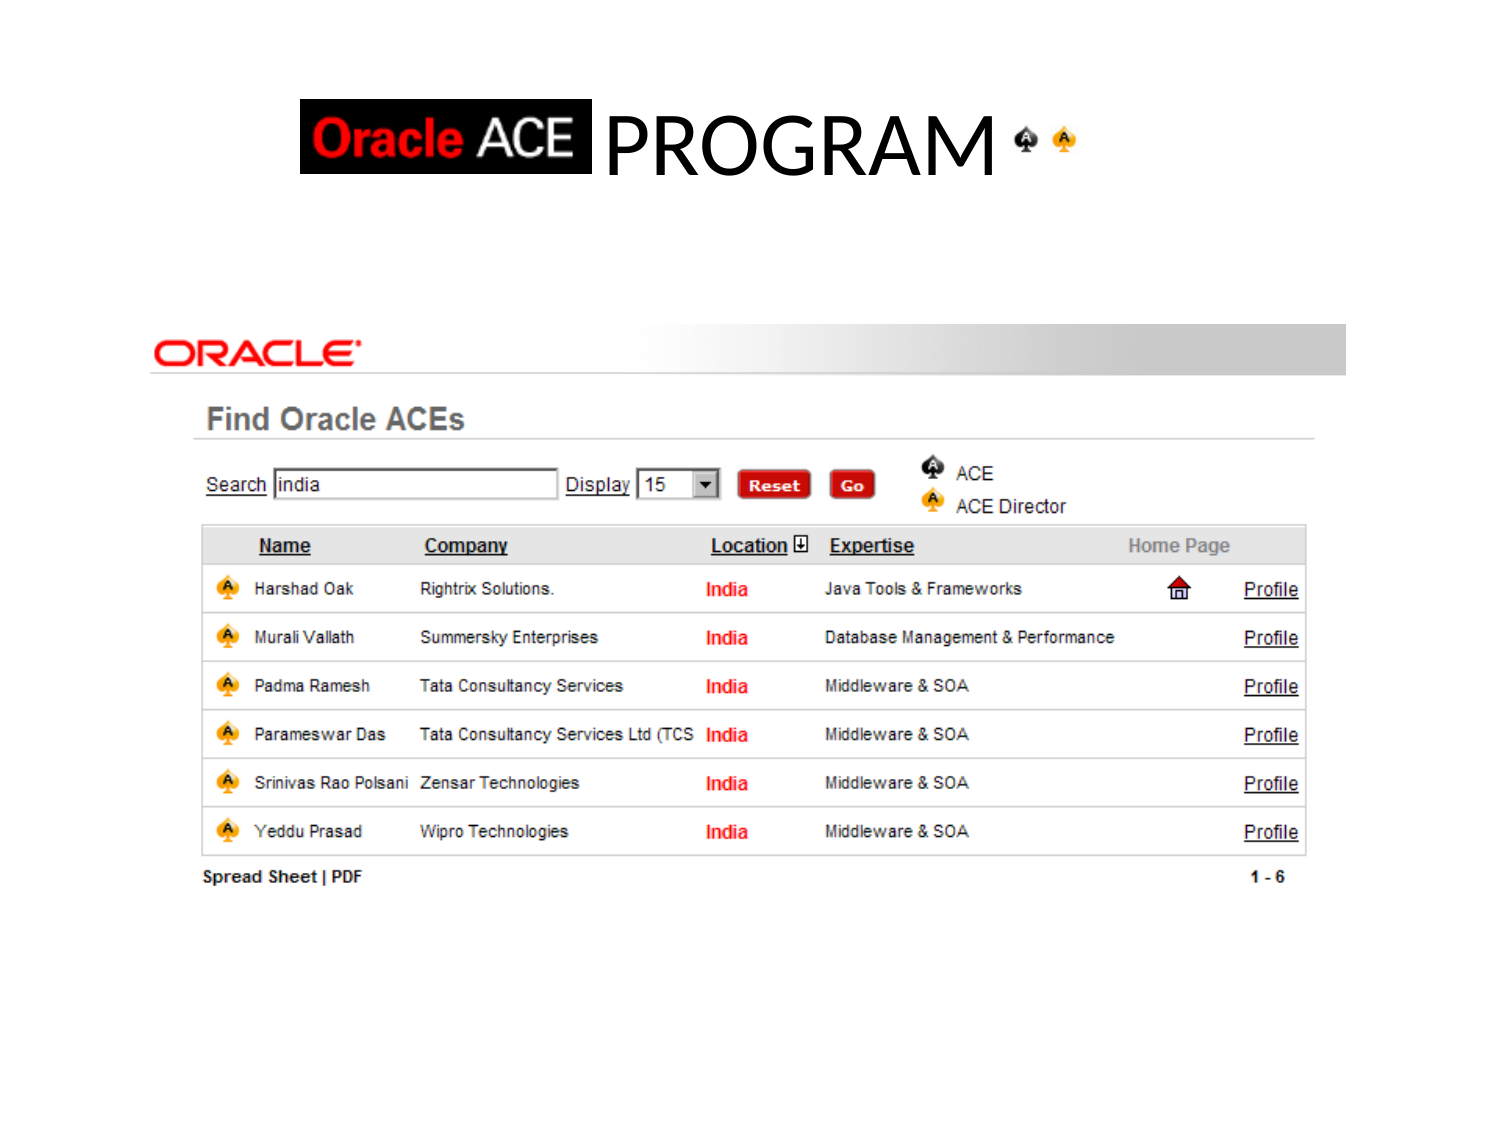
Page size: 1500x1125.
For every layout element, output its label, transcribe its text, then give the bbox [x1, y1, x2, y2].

title PROGRAM [75, 45, 1425, 233]
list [299, 99, 592, 174]
picture [149, 324, 1346, 944]
picture [1049, 124, 1079, 154]
picture [1012, 124, 1041, 154]
